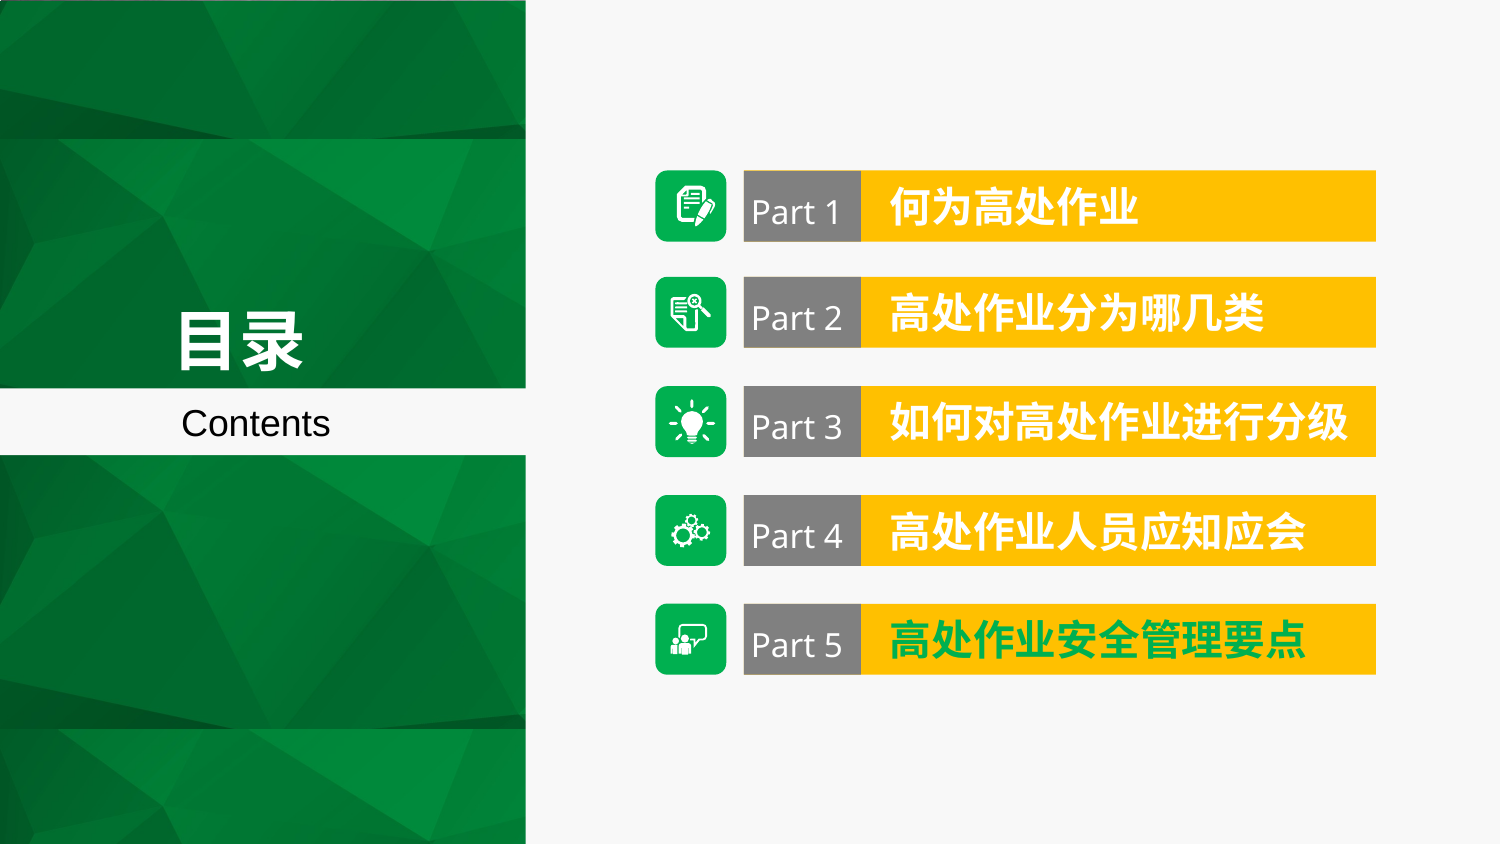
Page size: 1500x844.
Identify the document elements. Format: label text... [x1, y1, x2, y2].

picture [0, 456, 525, 844]
text_box Part 3 [750, 406, 844, 447]
text_box [655, 276, 727, 348]
text_box [861, 276, 1376, 348]
text_box Contents [151, 393, 361, 450]
text_box [702, 434, 710, 441]
text_box [655, 603, 727, 675]
text_box 高处作业人员应知应会 [878, 499, 1376, 561]
text_box Part 1 [750, 190, 844, 231]
text_box Part 4 [750, 515, 844, 556]
text_box [861, 386, 1376, 457]
text_box [668, 421, 678, 425]
picture [0, 0, 525, 388]
text_box [743, 603, 861, 675]
text_box [690, 399, 694, 409]
text_box [655, 495, 727, 566]
text_box [681, 411, 703, 444]
text_box 如何对高处作业进行分级 [878, 390, 1365, 452]
text_box [861, 603, 1376, 675]
text_box [706, 421, 716, 425]
text_box [671, 513, 711, 548]
text_box 何为高处作业 [878, 175, 1241, 237]
text_box [861, 495, 1376, 566]
text_box 高处作业安全管理要点 [878, 608, 1329, 670]
text_box Part 5 [750, 624, 844, 665]
text_box [655, 386, 727, 458]
text_box 目录 [161, 301, 351, 376]
text_box [674, 405, 682, 413]
text_box [861, 170, 1376, 242]
text_box [702, 406, 709, 413]
text_box [676, 185, 716, 227]
text_box [655, 170, 727, 242]
text_box [670, 623, 708, 655]
text_box [0, 388, 632, 456]
text_box [743, 386, 861, 457]
text_box [675, 433, 682, 441]
text_box [743, 276, 861, 348]
text_box Part 2 [750, 297, 844, 338]
text_box [670, 293, 711, 332]
text_box [743, 170, 861, 242]
text_box [743, 495, 861, 566]
text_box 高处作业分为哪几类 [878, 281, 1341, 343]
